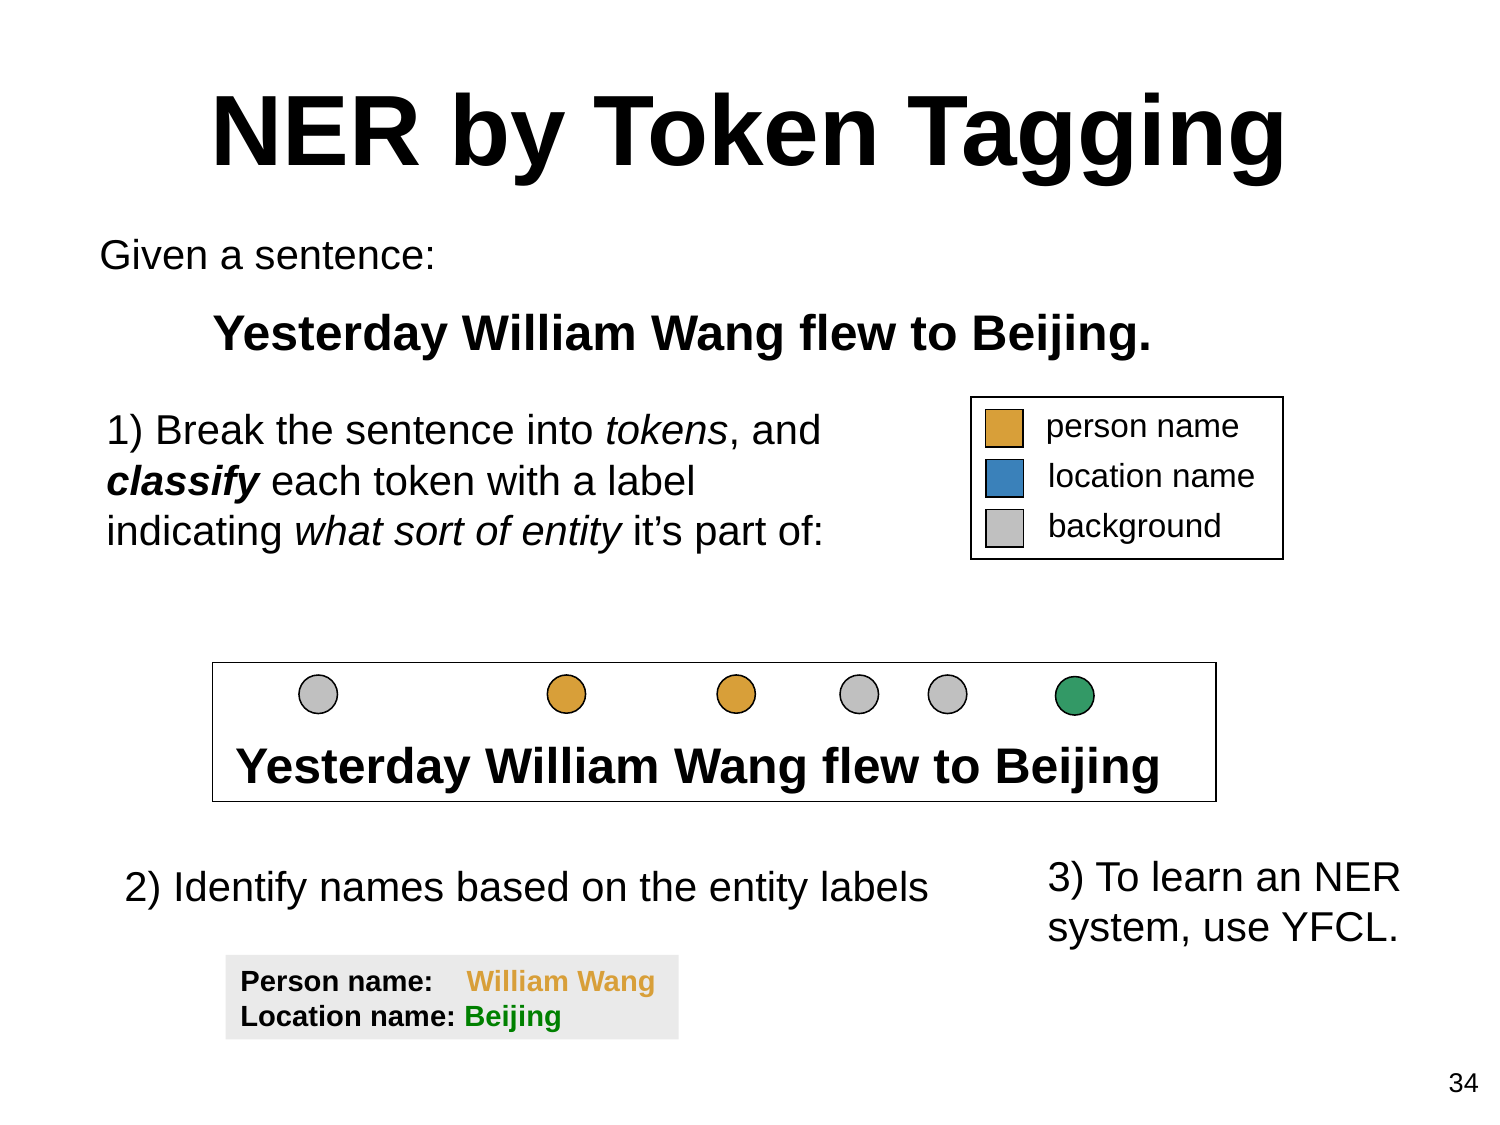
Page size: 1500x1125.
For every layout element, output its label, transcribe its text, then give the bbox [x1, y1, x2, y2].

text_box location name [1033, 446, 1271, 502]
text_box [985, 409, 1023, 447]
slide_number 34 [1403, 1038, 1494, 1125]
text_box [212, 662, 1216, 802]
text_box Yesterday William Wang flew to Beijing. [197, 293, 1168, 369]
text_box person name [1031, 396, 1256, 452]
text_box [985, 459, 1024, 497]
title NER by Token Tagging [112, 28, 1388, 201]
text_box 2) Identify names based on the entity labels [109, 852, 956, 918]
text_box [970, 396, 1284, 560]
text_box 3) To learn an NER system, use YFCL. [1032, 842, 1465, 958]
text_box Given a sentence: [84, 220, 451, 286]
text_box background [1033, 496, 1238, 552]
text_box 1) Break the sentence into tokens, and classify each token with a label indicating what sort of entity it’s part of: [91, 395, 849, 561]
text_box [985, 509, 1024, 547]
text_box Person name: William Wang Location name: Beijing [225, 954, 679, 1040]
